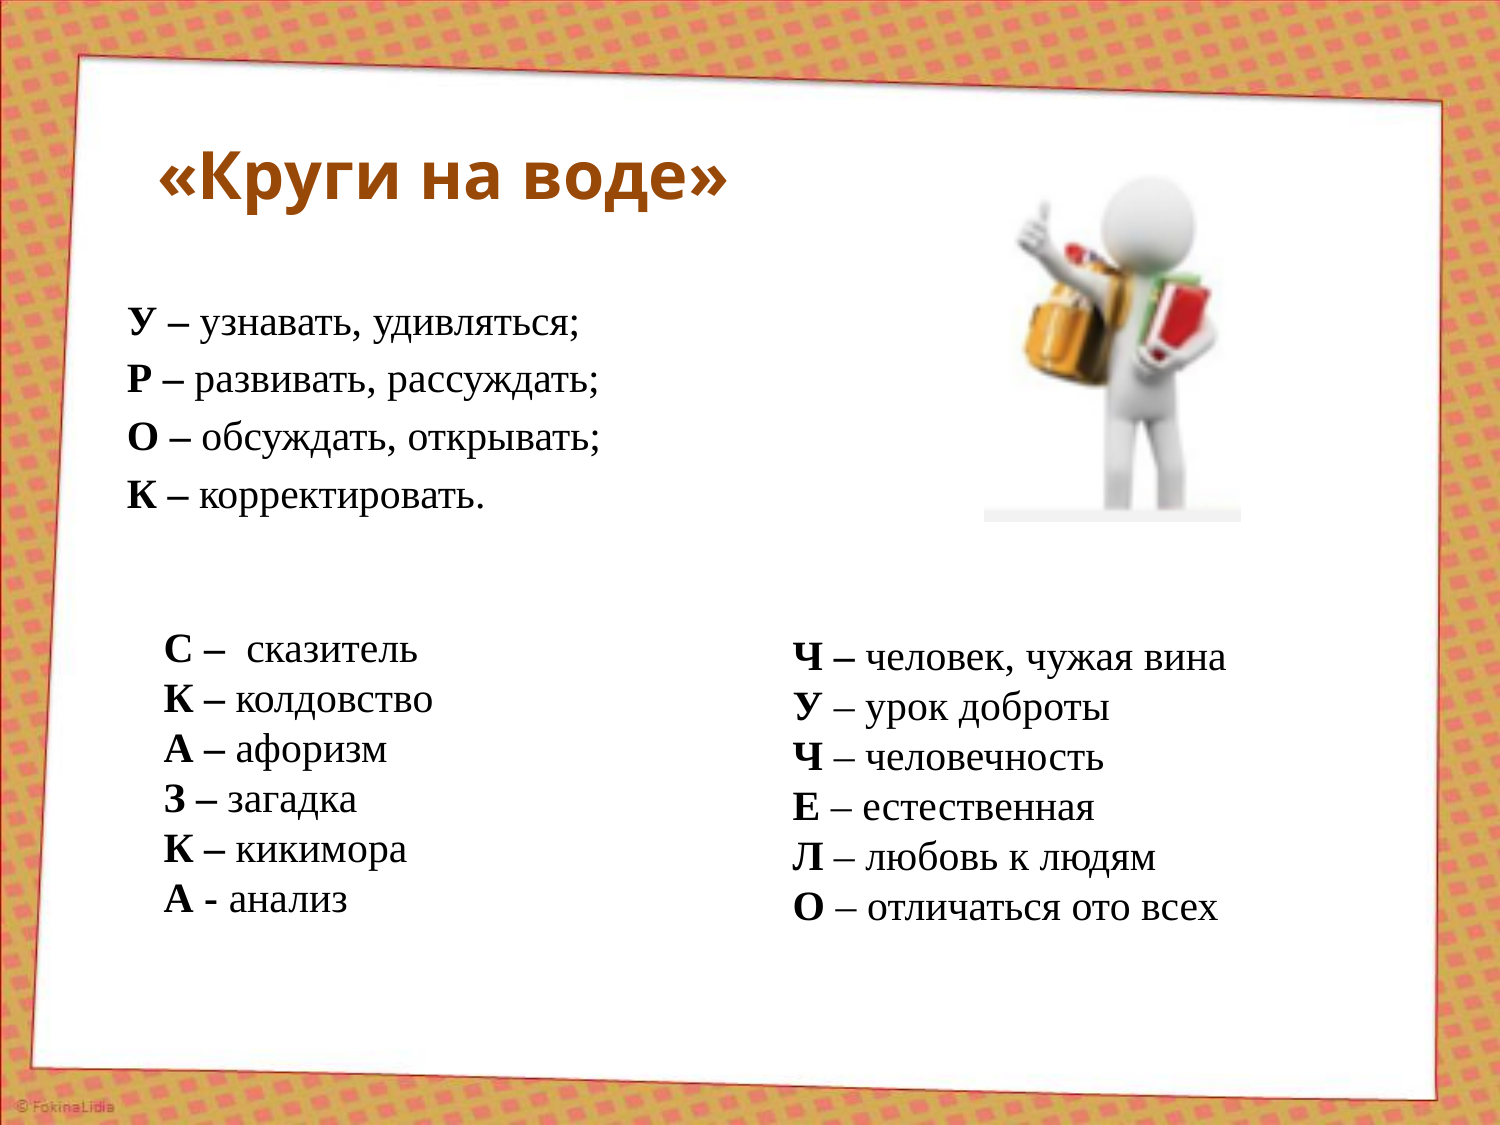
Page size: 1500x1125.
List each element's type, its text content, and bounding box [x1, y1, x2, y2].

text_box «Круги на воде» [142, 125, 745, 221]
picture [0, 0, 1500, 1125]
text_box Ч – человек, чужая вина У – урок доброты Ч – человечность Е – естественная Л – любовь к людям О – отличаться ото всех [777, 621, 1242, 937]
text_box У – узнавать, удивляться; Р – развивать, рассуждать; О – обсуждать, открывать; К – корректировать. [112, 278, 668, 524]
text_box С – сказитель К – колдовство А – афоризм З – загадка К – кикимора А - анализ [148, 613, 449, 929]
